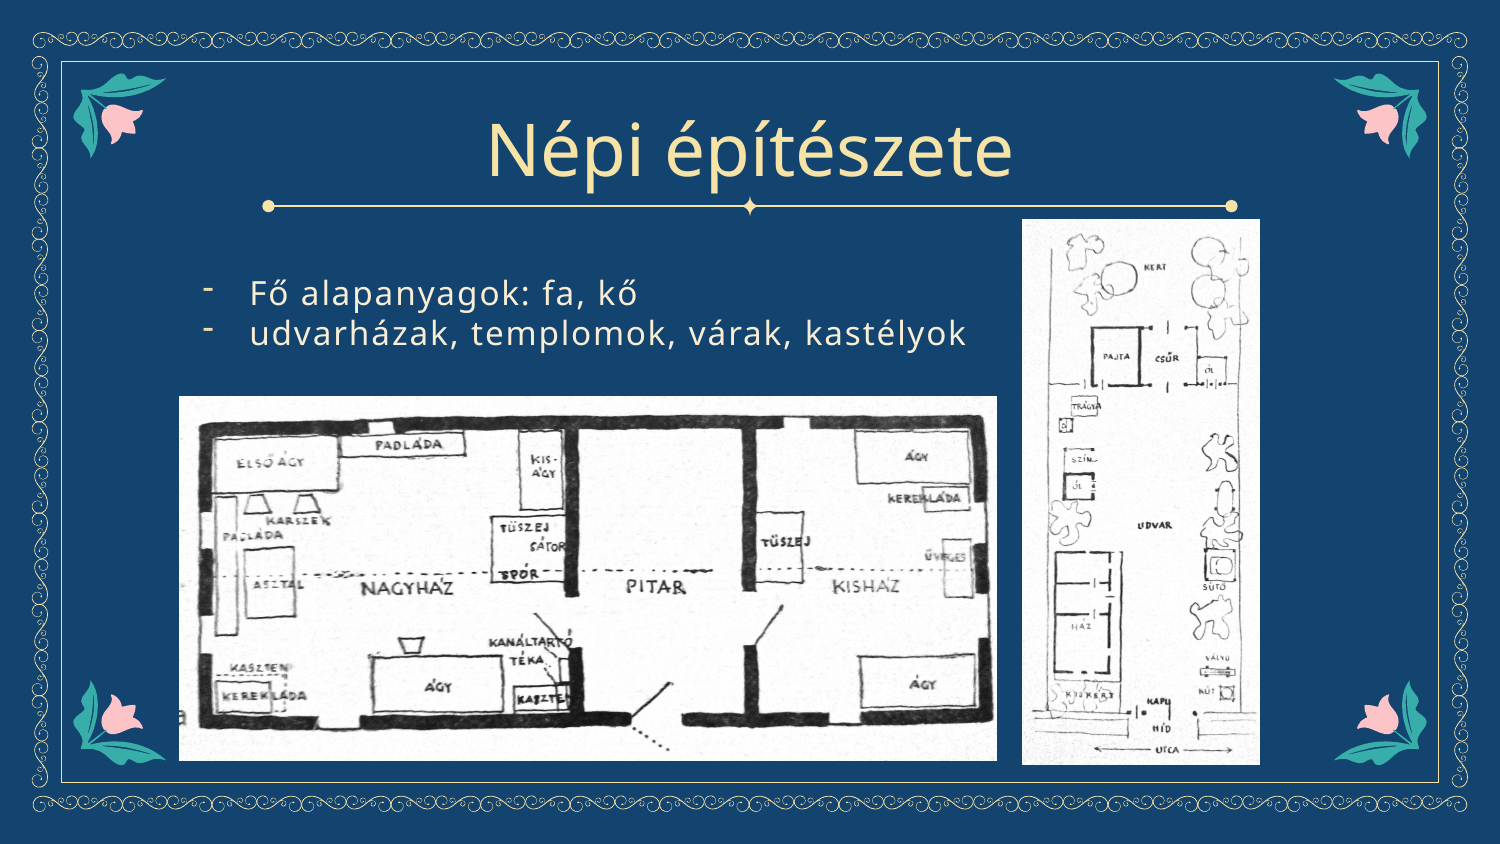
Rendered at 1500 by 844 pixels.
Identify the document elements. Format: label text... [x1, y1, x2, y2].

picture [1022, 218, 1260, 765]
title Népi építészete [116, 88, 1384, 183]
text_box Fő alapanyagok: fa, kő udvarházak, templomok, várak, kastélyok [187, 264, 1016, 430]
picture [178, 396, 997, 761]
